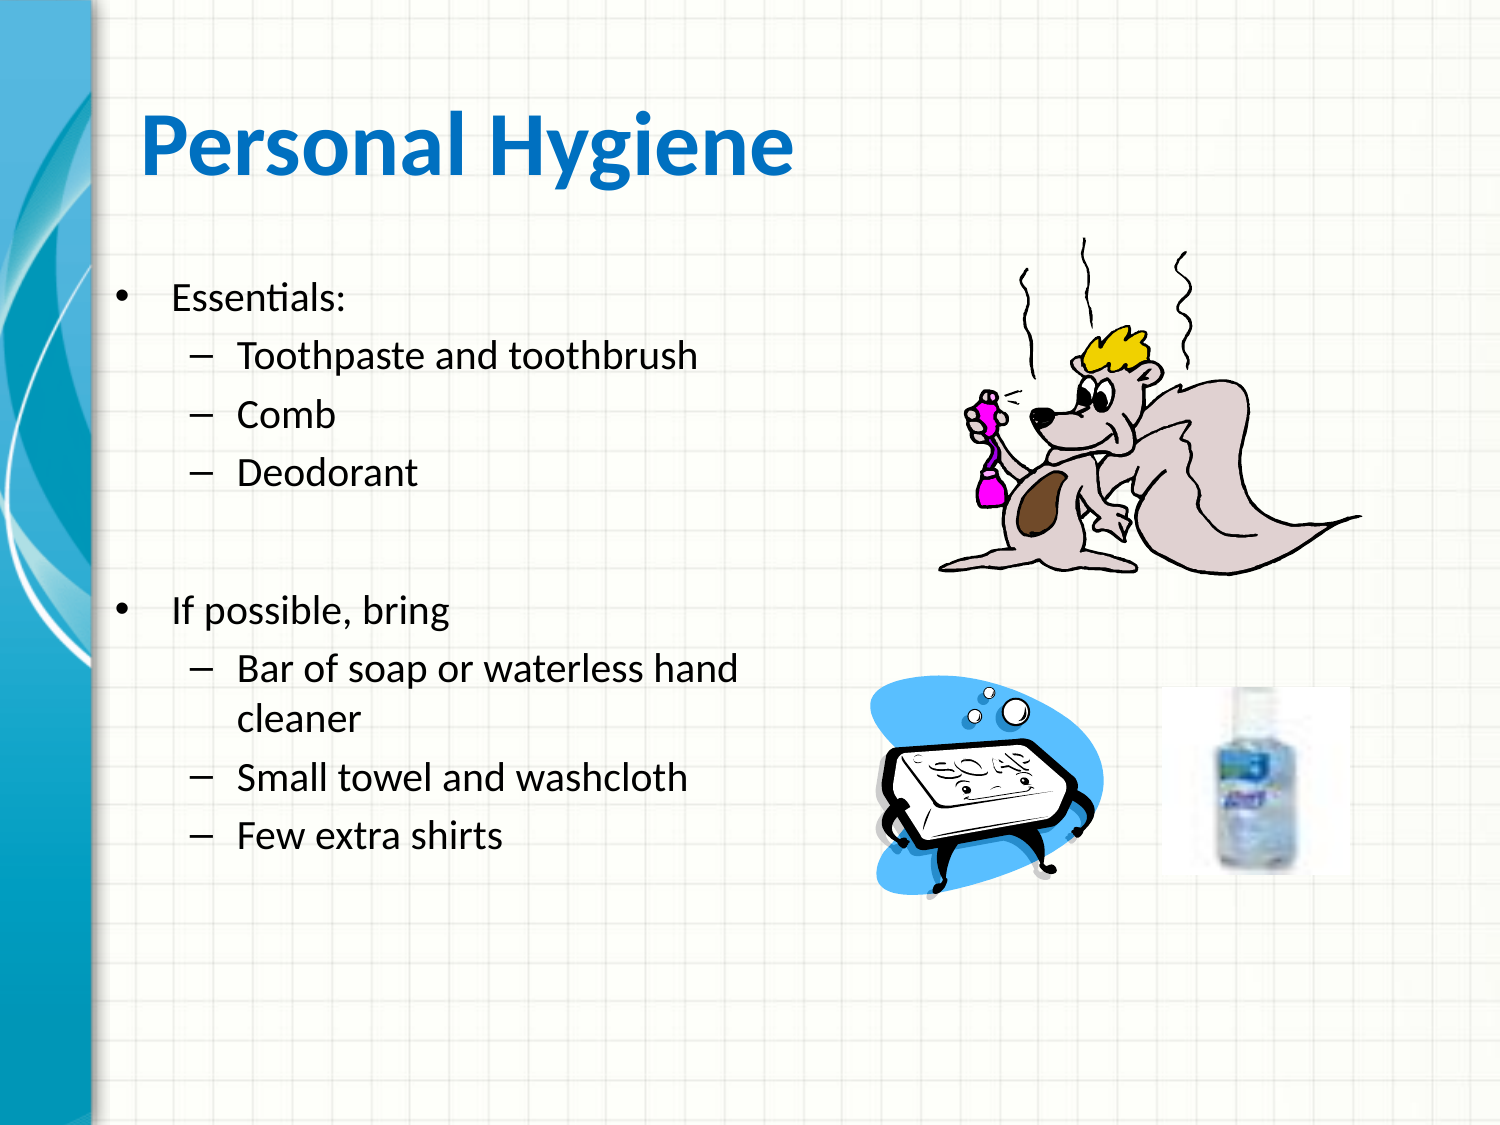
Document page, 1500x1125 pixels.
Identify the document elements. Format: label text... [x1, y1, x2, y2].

picture [0, 0, 1500, 1125]
list Essentials: Toothpaste and toothbrush Comb Deodorant If possible, bring Bar of soap or waterless hand cleaner Small towel and washcloth Few extra shirts [99, 262, 788, 938]
title Personal Hygiene [125, 45, 1450, 233]
